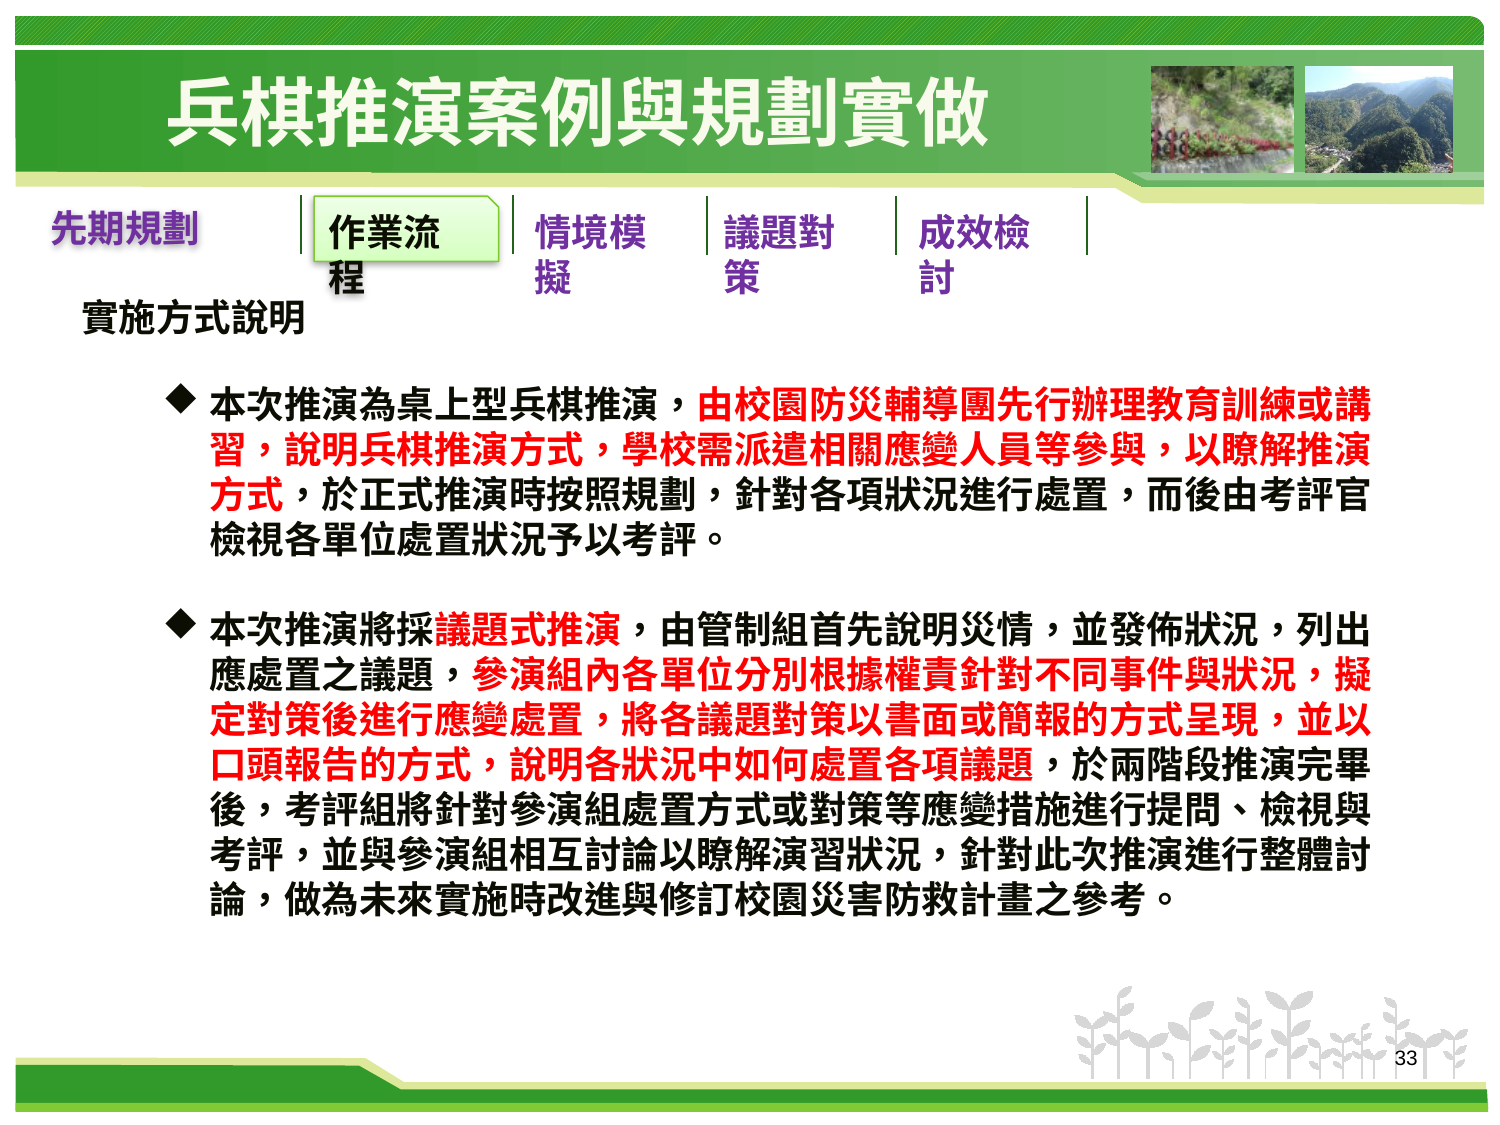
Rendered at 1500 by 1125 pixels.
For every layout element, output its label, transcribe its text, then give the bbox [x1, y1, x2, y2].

text_box 議題對策 [708, 196, 893, 262]
text_box 實施方式說明 [66, 286, 321, 347]
text_box 成效檢討 [904, 196, 1089, 262]
text_box 本次推演為桌上型兵棋推演，由校園防災輔導團先行辦理教育訓練或講習，說明兵棋推演方式，學校需派遣相關應變人員等參與，以瞭解推演方式，於正式推演時按照規劃，針對各項狀況進行處置，而後由考評官檢視各單位處置狀況予以考評。 本次推演將採議題式推演，由管制組首先說明災情，並發佈狀況，列出應處置之議題，參演組內各單位分別根據權責針對不同事件與狀況，擬定對策後進行應變處置，將各議題對策以書面或簡報的方式呈現，並以口頭報告的方式，說明各狀況中如何處置各項議題，於兩階段推演完畢後，考評組將針對參演組處置方式或對策等應變措施進行提問、檢視與考評，並與參演組相互討論以瞭解演習狀況，針對此次推演進行整體討論，做為未來實施時改進與修訂校園災害防救計畫之參考。 [147, 373, 1388, 929]
text_box 作業流程 [313, 195, 500, 263]
title 兵棋推演案例與規劃實做 [17, 38, 1138, 182]
picture [1151, 66, 1294, 173]
slide_number 33 [1167, 1036, 1433, 1086]
picture [1305, 66, 1453, 173]
text_box 情境模擬 [519, 196, 704, 262]
text_box 先期規劃 [35, 191, 362, 258]
